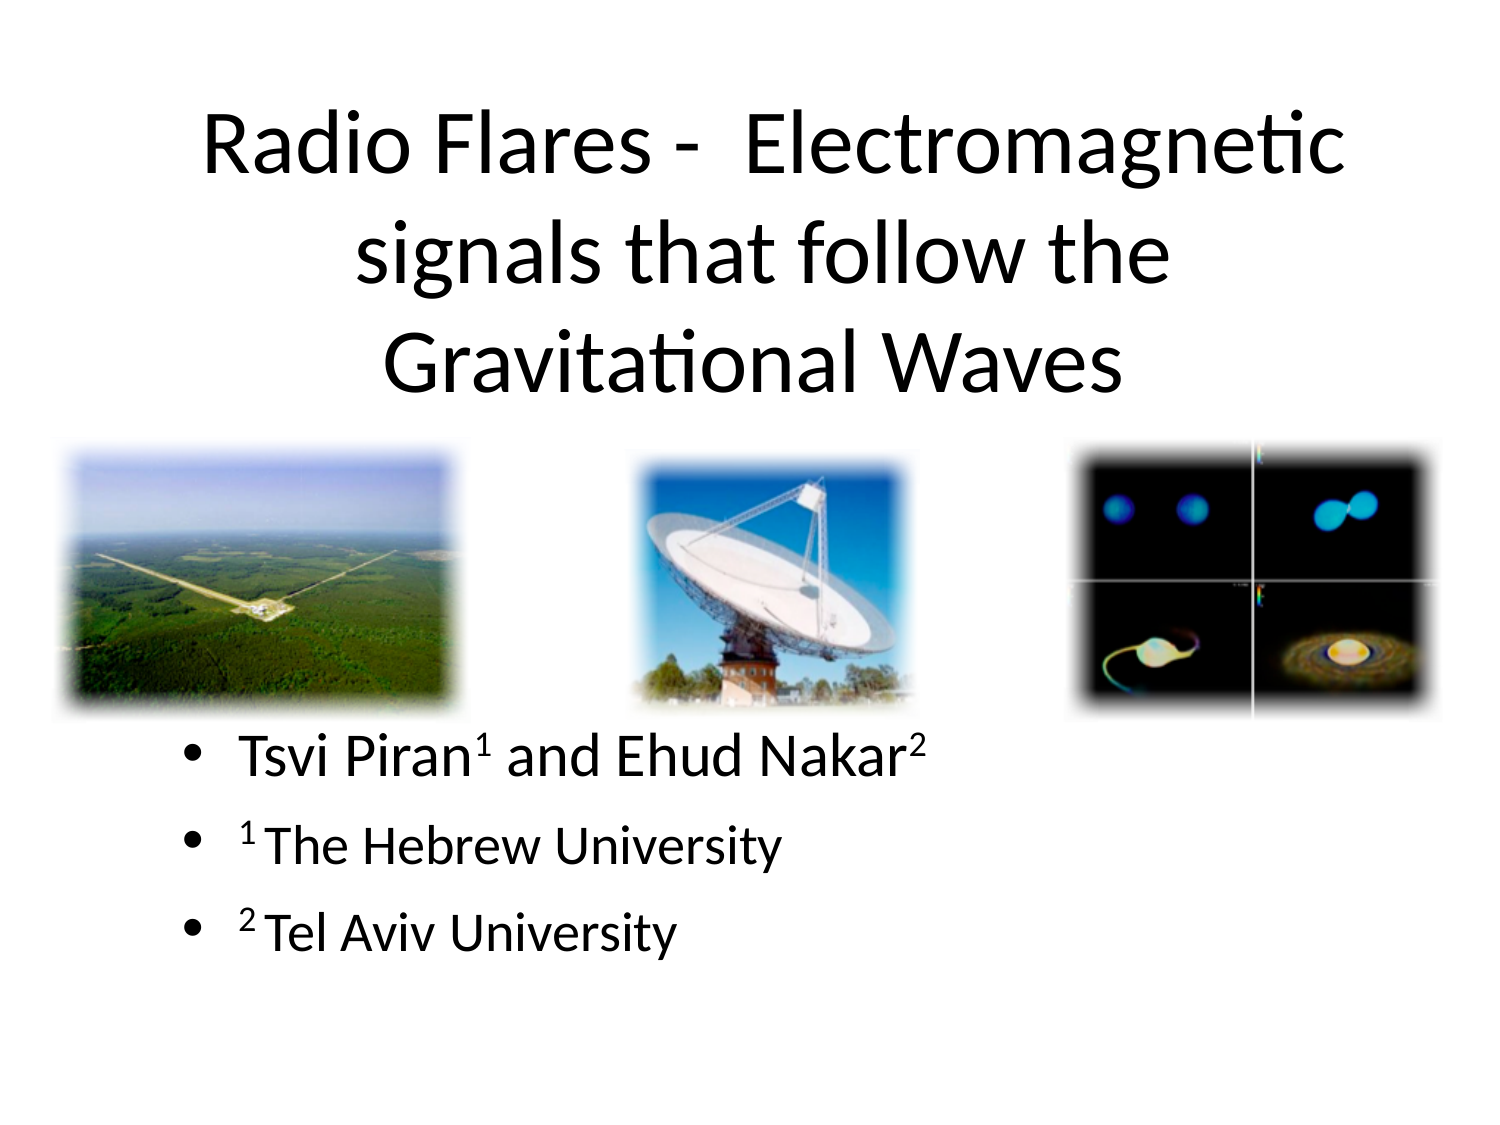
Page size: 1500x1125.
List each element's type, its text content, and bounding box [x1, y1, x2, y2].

picture [49, 437, 471, 725]
title Radio Flares - Electromagnetic signals that follow the Gravitational Waves [171, 76, 1379, 629]
list Tsvi Piran1 and Ehud Nakar2 1 The Hebrew University 2 Tel Aviv University [171, 708, 1379, 1017]
picture [624, 449, 920, 722]
picture [1062, 437, 1444, 724]
